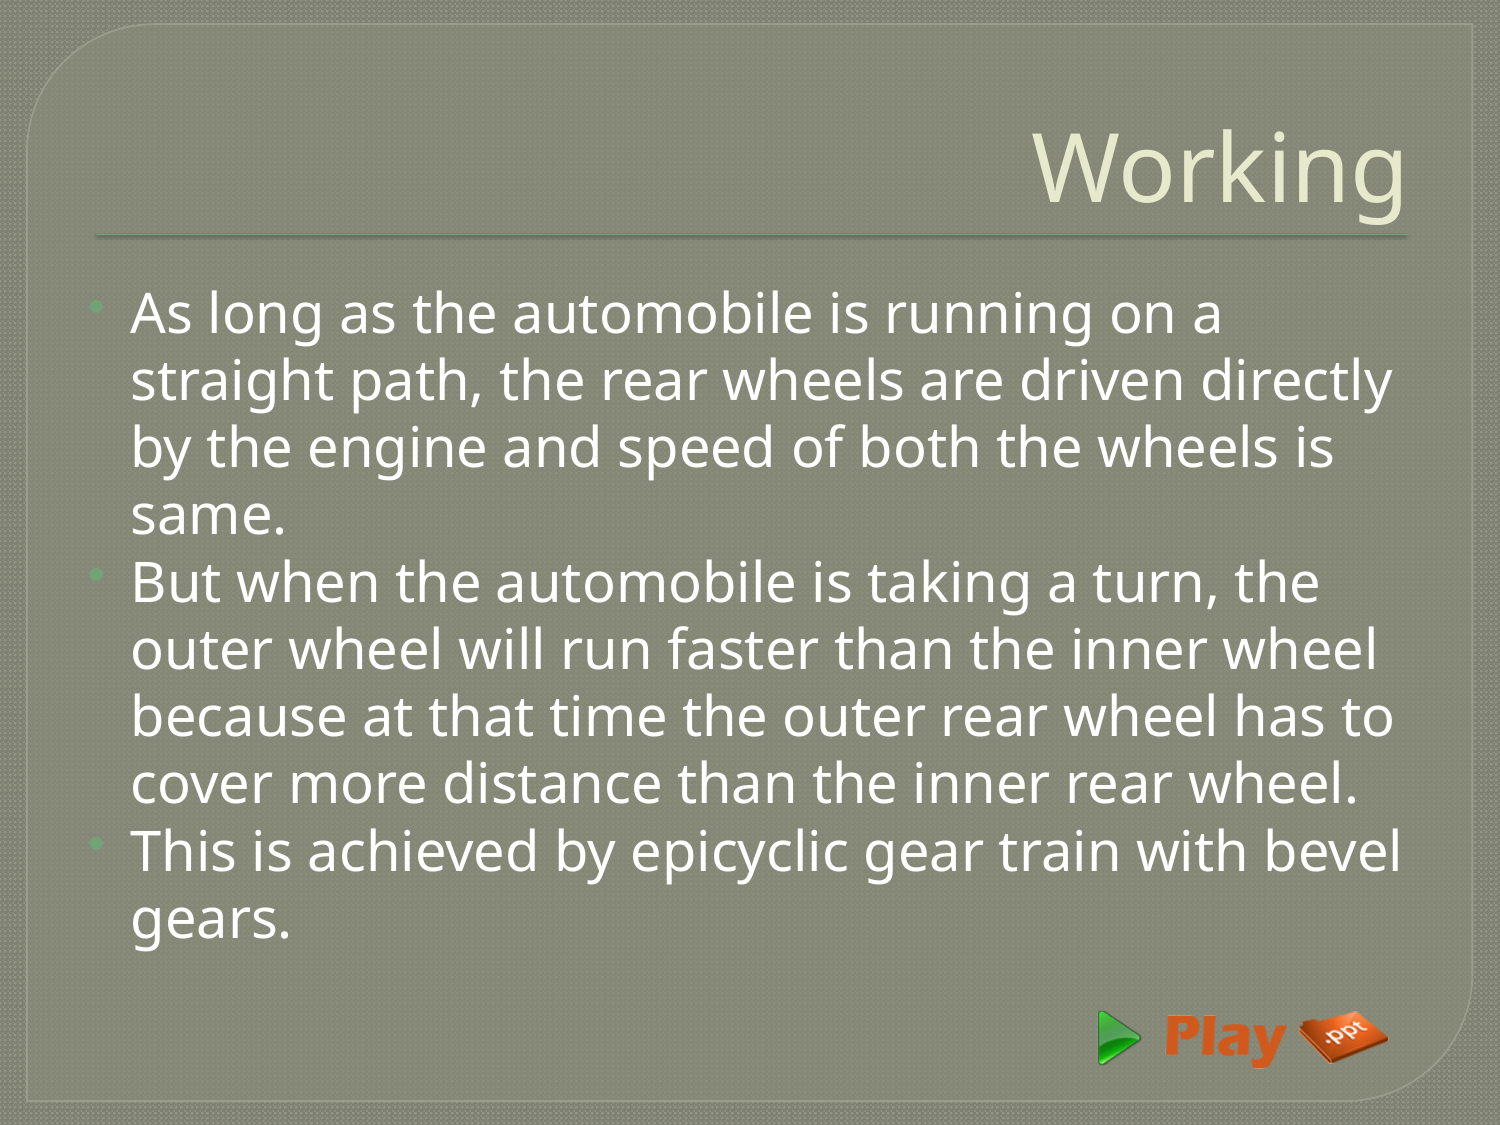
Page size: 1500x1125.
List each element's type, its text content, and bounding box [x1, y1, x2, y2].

picture [1074, 999, 1412, 1076]
list As long as the automobile is running on a straight path, the rear wheels are driven directly by the engine and speed of both the wheels is same. But when the automobile is taking a turn, the outer wheel will run faster than the inner wheel because at that time the outer rear wheel has to cover more distance than the inner rear wheel. This is achieved by epicyclic gear train with bevel gears. [75, 270, 1425, 1013]
title Working [75, 41, 1425, 230]
